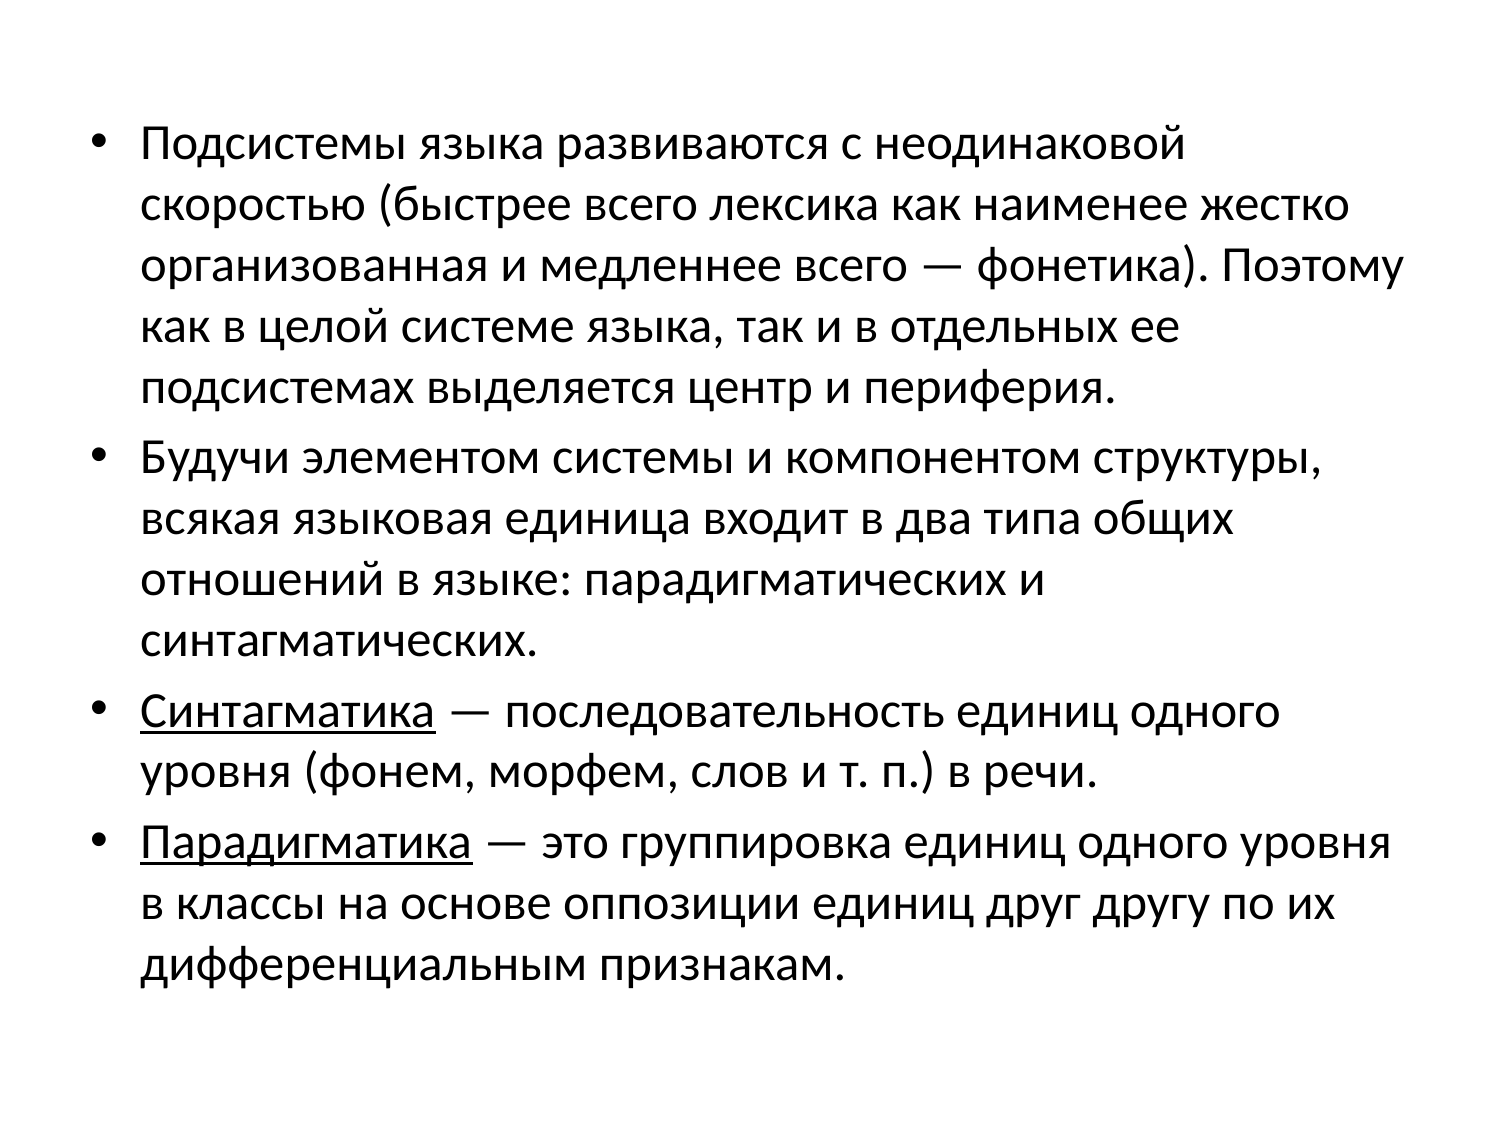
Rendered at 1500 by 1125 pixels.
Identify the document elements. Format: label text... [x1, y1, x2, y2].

list Подсистемы языка развиваются с неодинаковой скоростью (быстрее всего лексика как наименее жестко организованная и медленнее всего — фонетика). Поэтому как в целой системе языка, так и в отдельных ее подсистемах выделяется центр и периферия. Будучи элементом системы и компонентом структуры, всякая языковая единица входит в два типа общих отношений в языке: парадигматических и синтагматических. Синтагматика — последовательность единиц одного уровня (фонем, морфем, слов и т. п.) в речи. Парадигматика — это группировка единиц одного уровня в классы на основе оппозиции единиц друг другу по их дифференциальным признакам. [75, 101, 1425, 1005]
